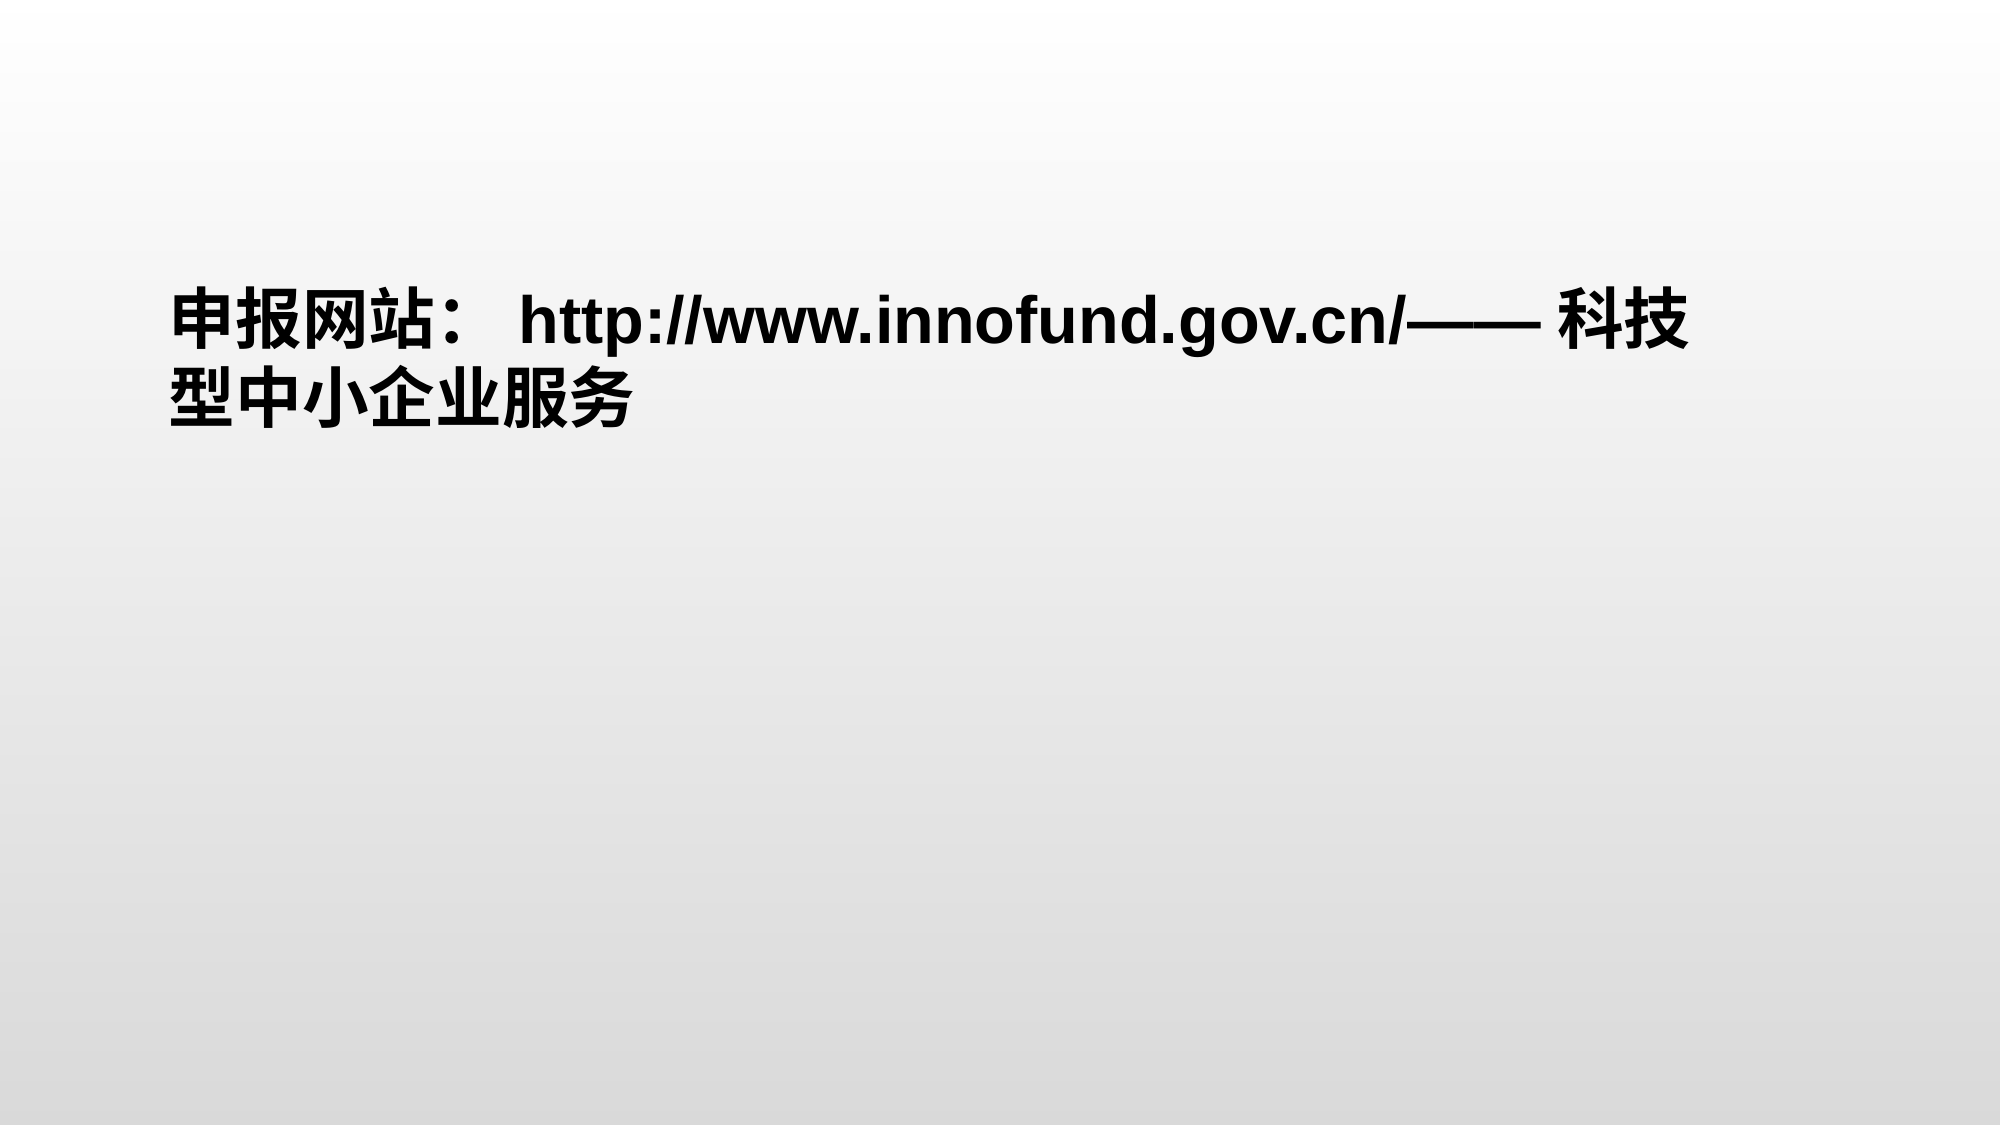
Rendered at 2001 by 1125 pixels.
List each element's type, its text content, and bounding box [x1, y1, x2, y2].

text_box 申报网站：http://www.innofund.gov.cn/——科技型中小企业服务 [153, 268, 1737, 604]
